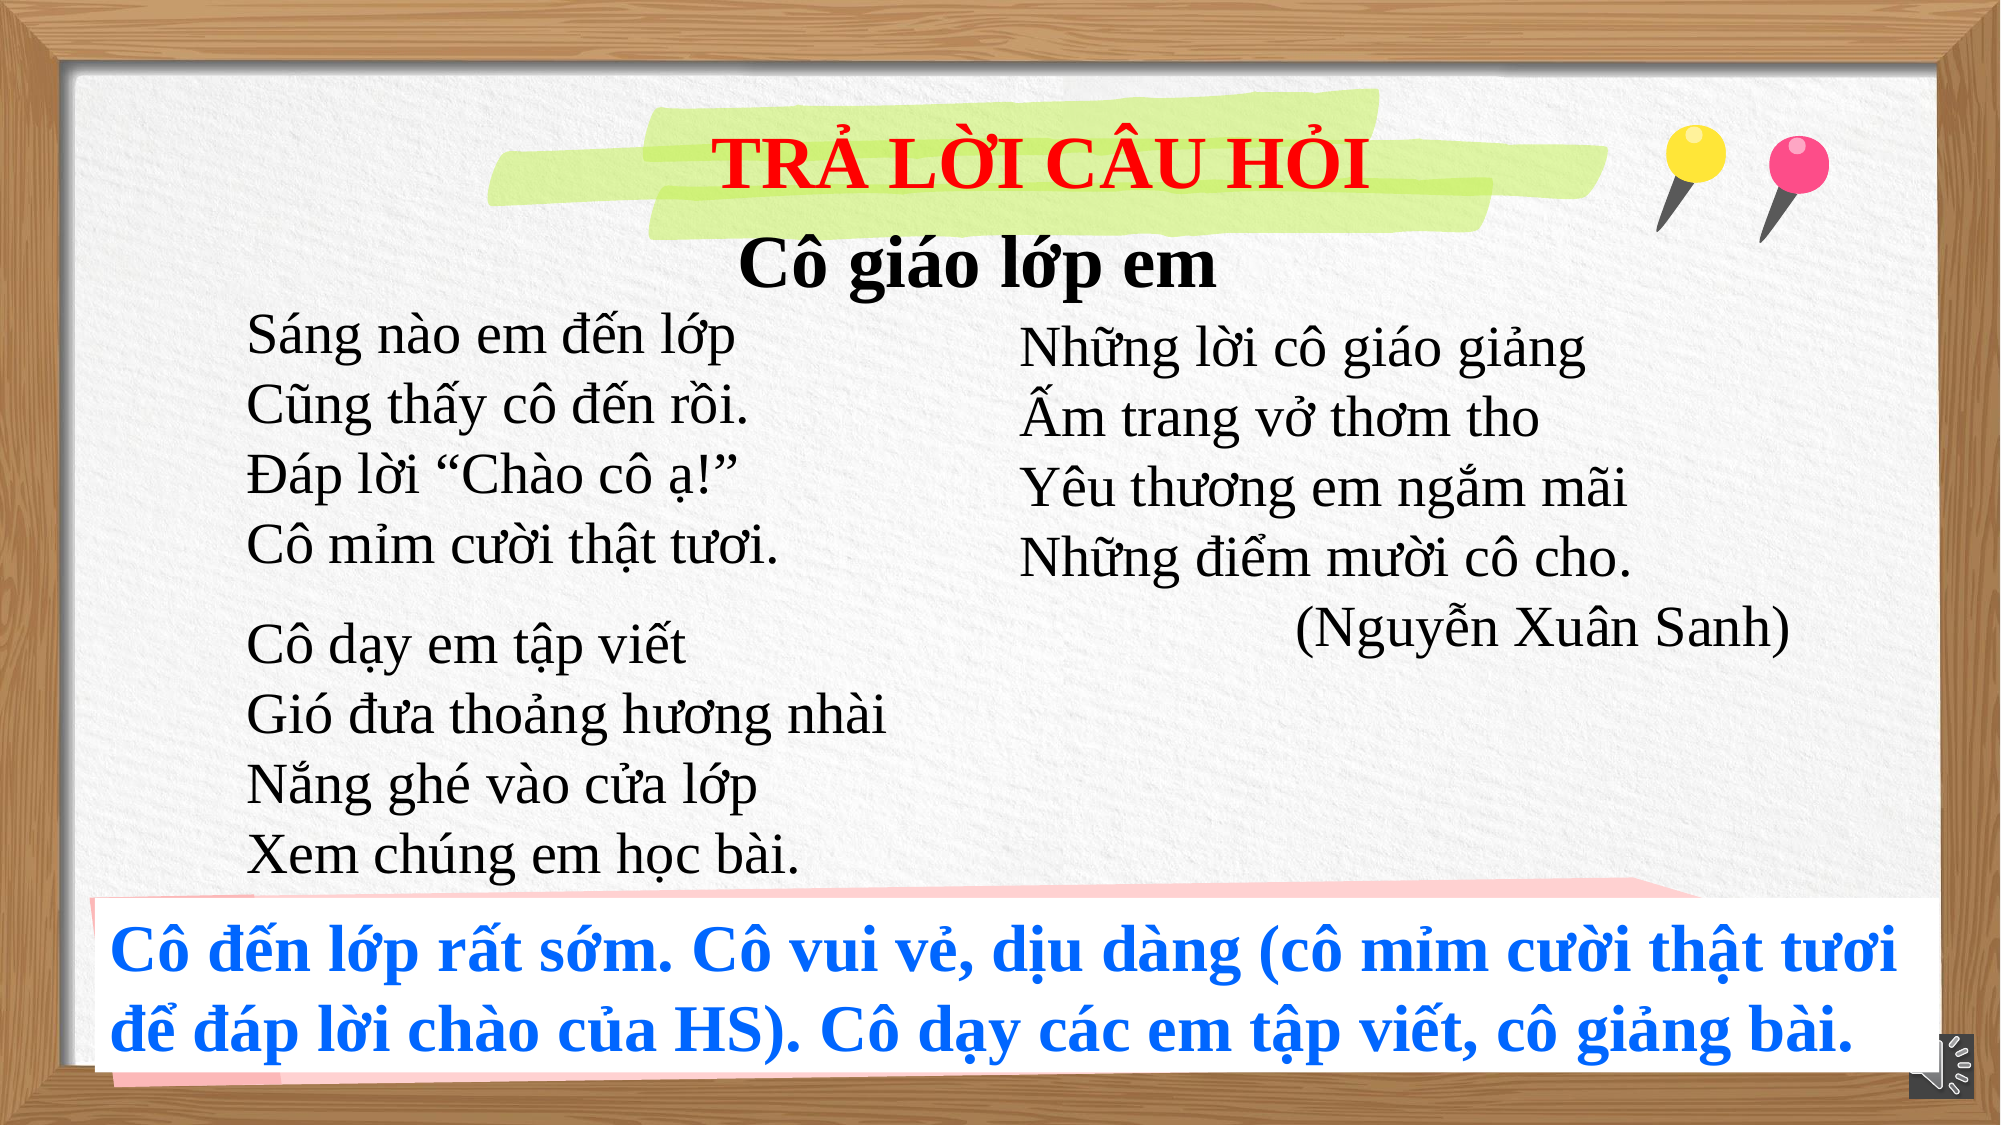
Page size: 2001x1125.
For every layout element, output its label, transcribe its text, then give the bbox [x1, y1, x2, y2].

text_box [1756, 135, 1830, 244]
text_box TRẢ LỜI CÂU HỎI [462, 46, 1622, 224]
text_box Sáng nào em đến lớp Cũng thấy cô đến rồi. Đáp lời “Chào cô ạ!” Cô mỉm cười thật tươi. Cô dạy em tập viết Gió đưa thoảng hương nhài Nắng ghé vào cửa lớp Xem chúng em học bài. [231, 288, 1382, 873]
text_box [88, 875, 1935, 1090]
text_box Cô giáo lớp em [722, 250, 1234, 288]
text_box Những lời cô giáo giảng Ấm trang vở thơm tho Yêu thương em ngắm mãi Những điểm mười cô cho. (Nguyễn Xuân Sanh) [1004, 300, 1806, 666]
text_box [480, 88, 1612, 242]
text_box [1653, 124, 1727, 233]
picture [0, 0, 2001, 1125]
